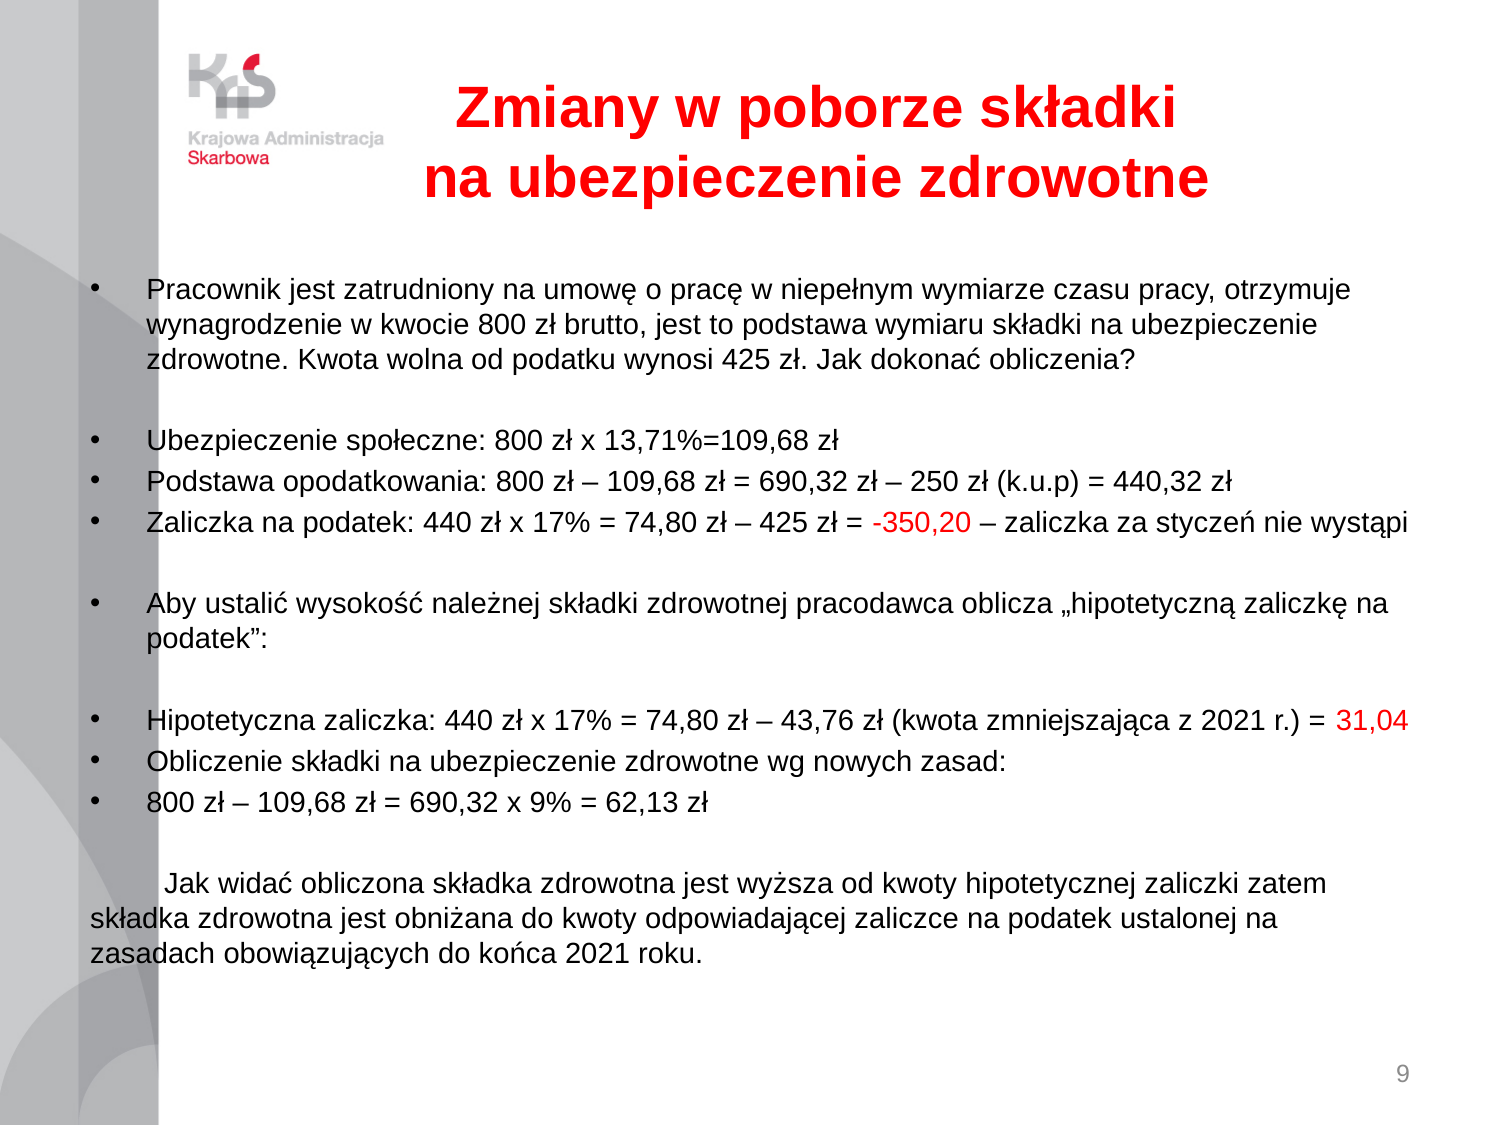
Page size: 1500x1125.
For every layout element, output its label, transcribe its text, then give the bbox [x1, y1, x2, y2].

title Zmiany w poborze składki na ubezpieczenie zdrowotne [74, 44, 1426, 233]
list Pracownik jest zatrudniony na umowę o pracę w niepełnym wymiarze czasu pracy, otrzymuje wynagrodzenie w kwocie 800 zł brutto, jest to podstawa wymiaru składki na ubezpieczenie zdrowotne. Kwota wolna od podatku wynosi 425 zł. Jak dokonać obliczenia? Ubezpieczenie społeczne: 800 zł x 13,71%=109,68 zł Podstawa opodatkowania: 800 zł – 109,68 zł = 690,32 zł – 250 zł (k.u.p) = 440,32 zł Zaliczka na podatek: 440 zł x 17% = 74,80 zł – 425 zł = -350,20 – zaliczka za styczeń nie wystąpi Aby ustalić wysokość należnej składki zdrowotnej pracodawca oblicza „hipotetyczną zaliczkę na podatek”: Hipotetyczna zaliczka: 440 zł x 17% = 74,80 zł – 43,76 zł (kwota zmniejszająca z 2021 r.) = 31,04 Obliczenie składki na ubezpieczenie zdrowotne wg nowych zasad: 800 zł – 109,68 zł = 690,32 x 9% = 62,13 zł Jak widać obliczona składka zdrowotna jest wyższa od kwoty hipotetycznej zaliczki zatem składka zdrowotna jest obniżana do kwoty odpowiadającej zaliczce na podatek ustalonej na zasadach obowiązujących do końca 2021 roku. [74, 262, 1426, 1006]
slide_number 9 [1074, 1042, 1425, 1103]
picture [0, 0, 1500, 1125]
